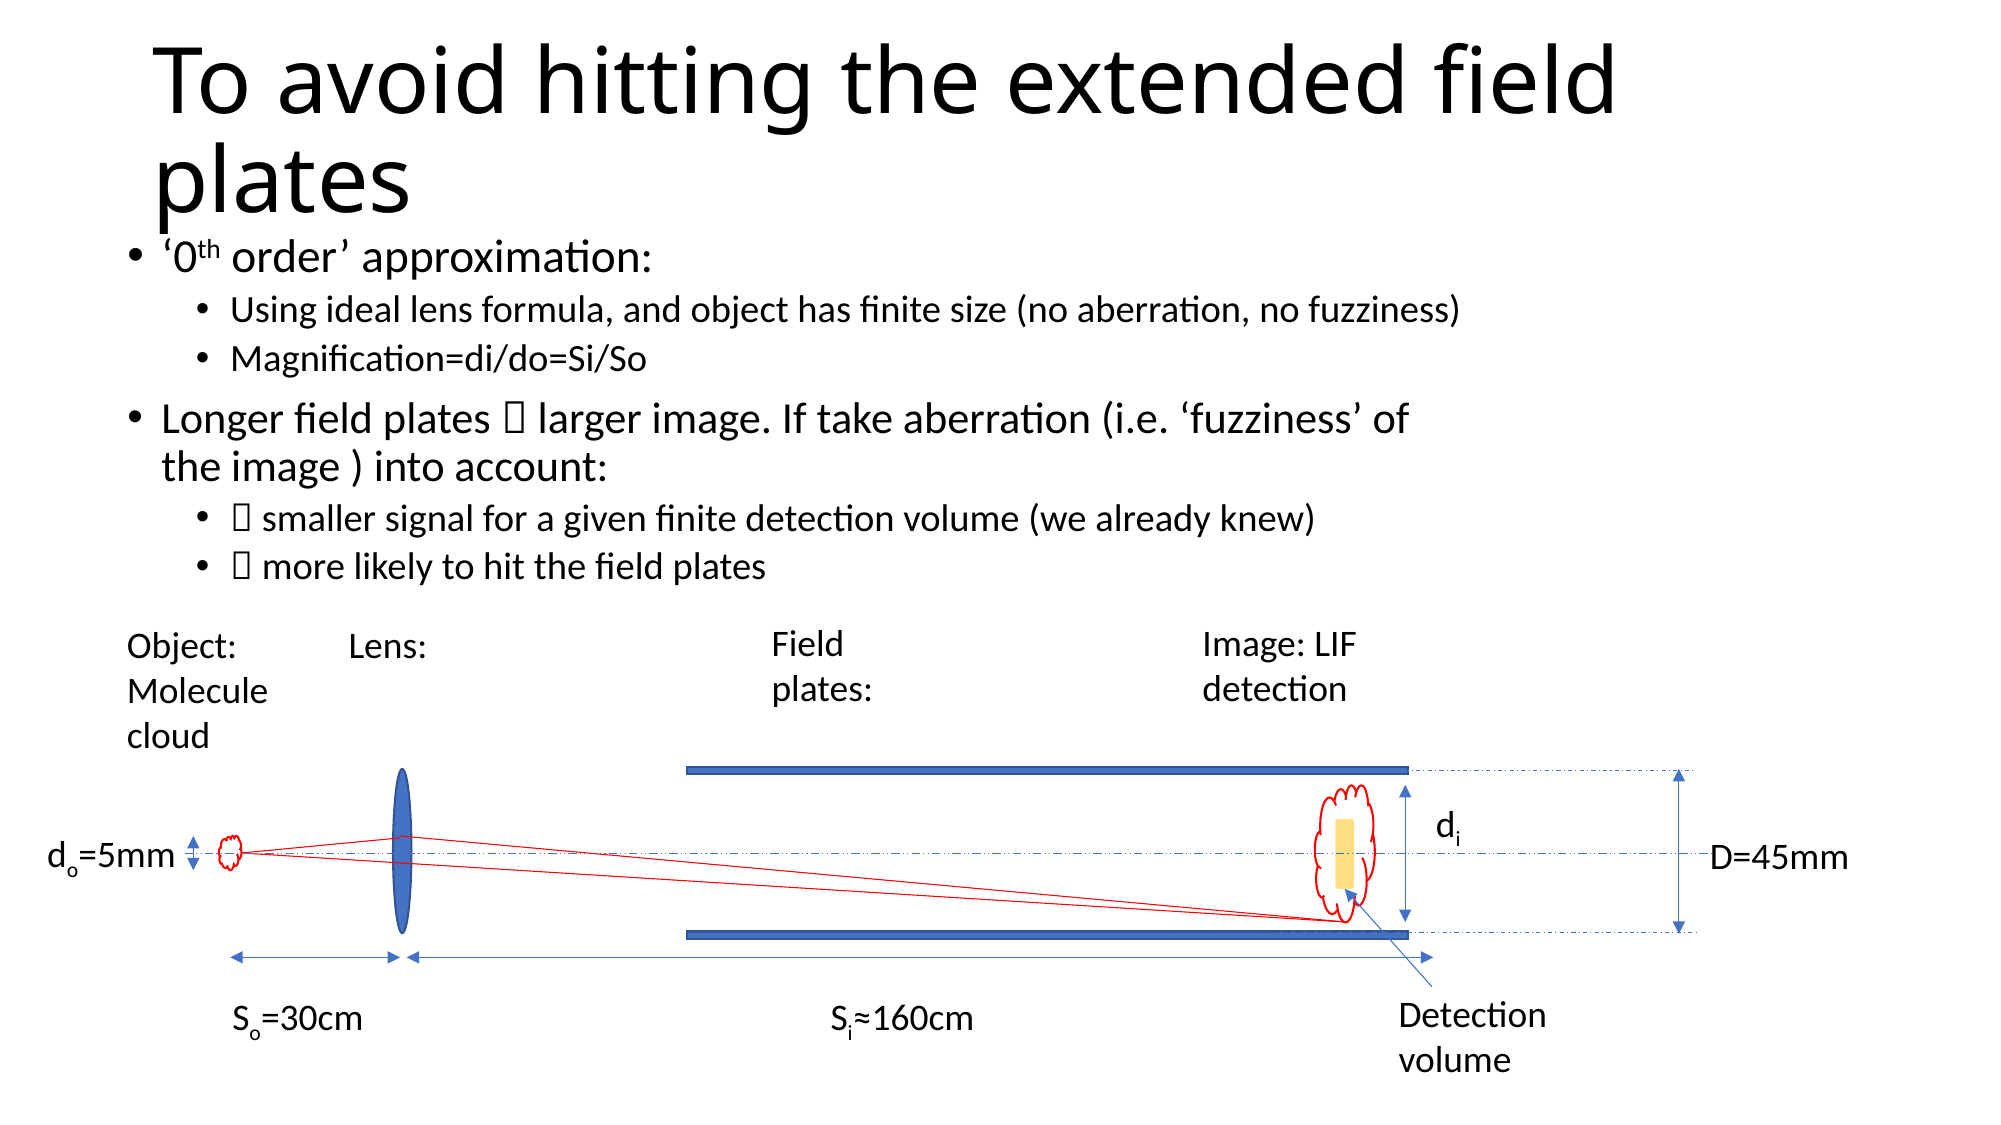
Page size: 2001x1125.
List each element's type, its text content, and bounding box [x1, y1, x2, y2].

text_box [1315, 784, 1376, 853]
text_box [686, 930, 1344, 940]
list ‘0th order’ approximation: Using ideal lens formula, and object has finite size (no aberration, no fuzziness) Magnification=di/do=Si/So Longer field plates  larger image. If take aberration (i.e. ‘fuzziness’ of the image ) into account:  smaller signal for a given finite detection volume (we already knew)  more likely to hit the field plates [112, 223, 1489, 630]
title To avoid hitting the extended field plates [137, 24, 1863, 243]
text_box [217, 834, 240, 853]
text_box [230, 854, 400, 922]
text_box do=5mm [32, 822, 215, 889]
text_box Object: Molecule cloud [112, 613, 295, 764]
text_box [230, 838, 400, 853]
text_box di [1421, 854, 1666, 859]
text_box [1344, 888, 1432, 987]
text_box di [1421, 792, 1666, 853]
text_box [218, 854, 230, 872]
text_box D=45mm [1695, 824, 1878, 885]
text_box Image: LIF detection [1187, 611, 1418, 717]
text_box Detection volume [1383, 982, 1614, 1088]
text_box [1355, 854, 1376, 888]
text_box [686, 766, 1409, 775]
text_box [1334, 817, 1356, 853]
text_box [392, 767, 413, 837]
text_box Field plates: [756, 611, 940, 717]
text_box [400, 835, 1345, 922]
text_box [396, 922, 408, 935]
text_box So=30cm [217, 986, 400, 1052]
text_box Lens: [333, 613, 517, 674]
text_box [1345, 854, 1356, 888]
text_box Si≈160cm [815, 986, 999, 1052]
